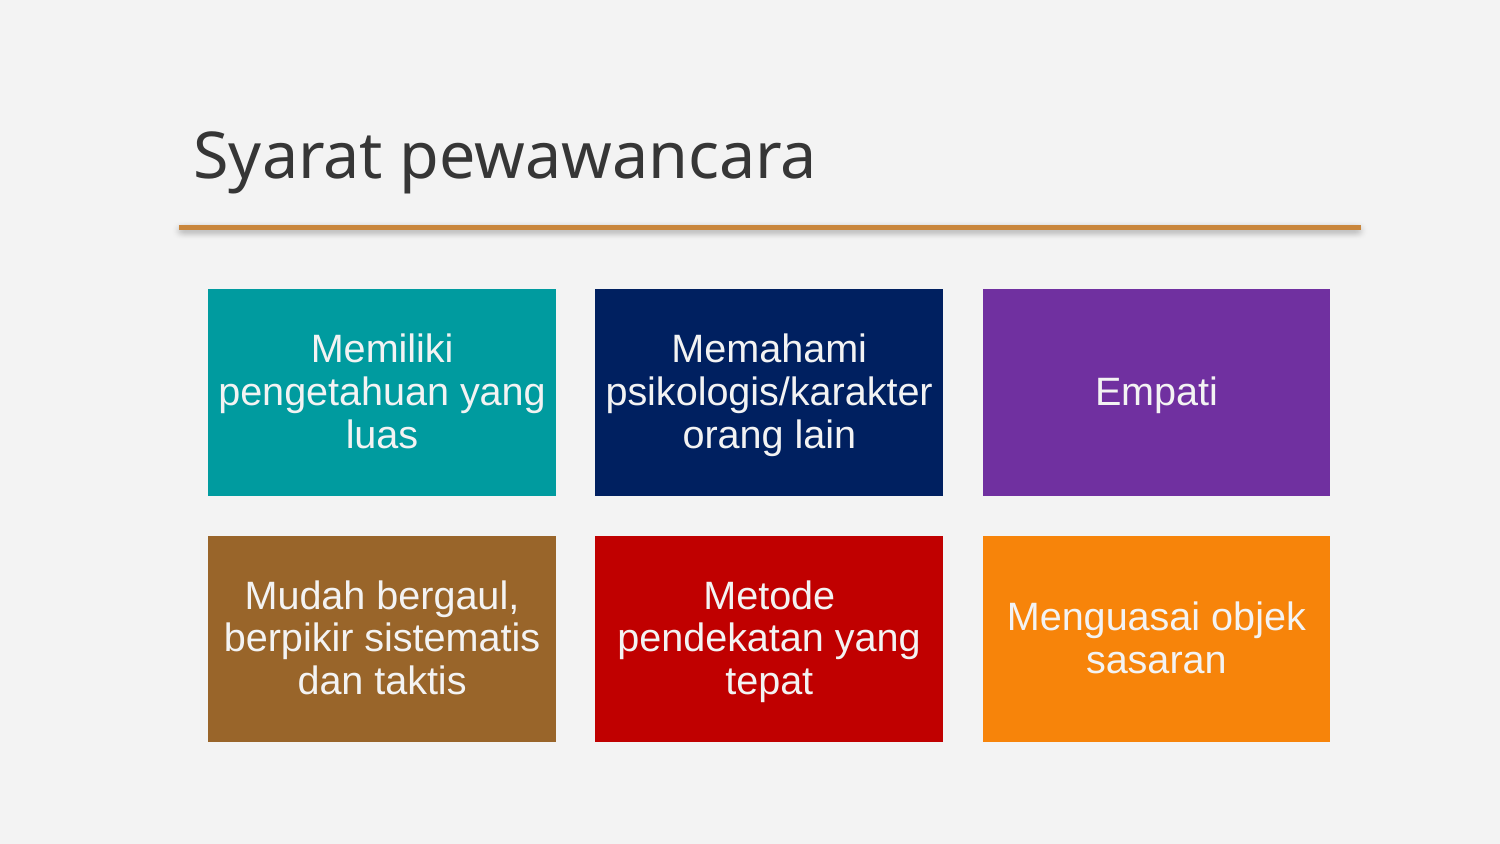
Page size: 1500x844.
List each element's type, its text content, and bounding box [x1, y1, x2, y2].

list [178, 286, 1361, 746]
title Syarat pewawancara [178, 98, 1361, 229]
